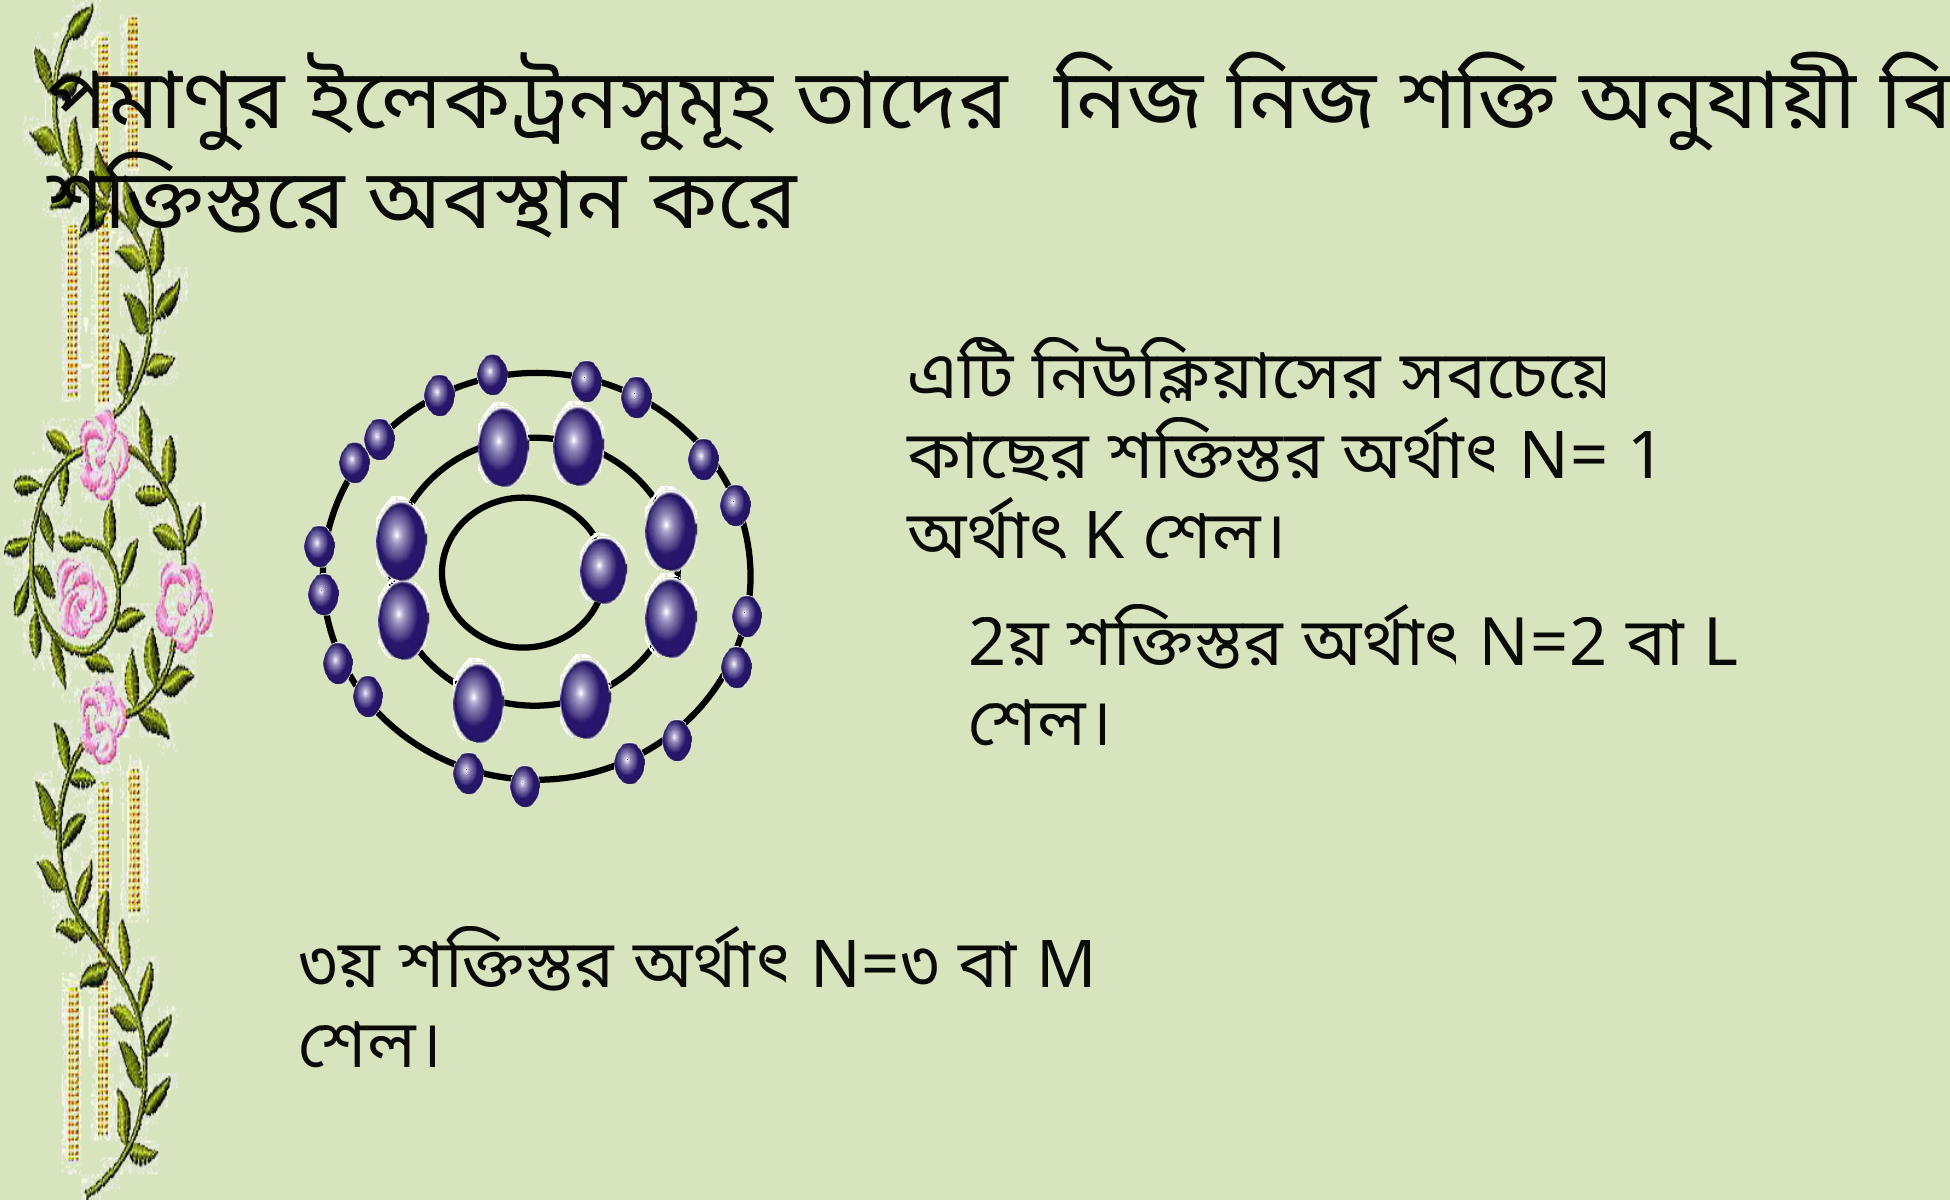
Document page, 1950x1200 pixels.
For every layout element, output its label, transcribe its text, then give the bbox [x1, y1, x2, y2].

text_box পমাণুর ইলেকট্রনসুমূহ তাদের নিজ নিজ শক্তি অনুযায়ী বিভিন্ন শক্তিস্তরে অবস্থান করে। [32, 37, 1950, 253]
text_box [304, 349, 826, 812]
text_box ৩য় শক্তিস্তর অর্থাৎ N=৩ বা M শেল। [283, 913, 1206, 1089]
text_box 2য় শক্তিস্তর অর্থাৎ N=2 বা L শেল। [953, 591, 1875, 766]
text_box এটি নিউক্লিয়াসের সবচেয়ে কাছের শক্তিস্তর অর্থাৎ N= 1 অর্থাৎ K শেল। [892, 324, 1822, 660]
picture [4, 0, 213, 1200]
